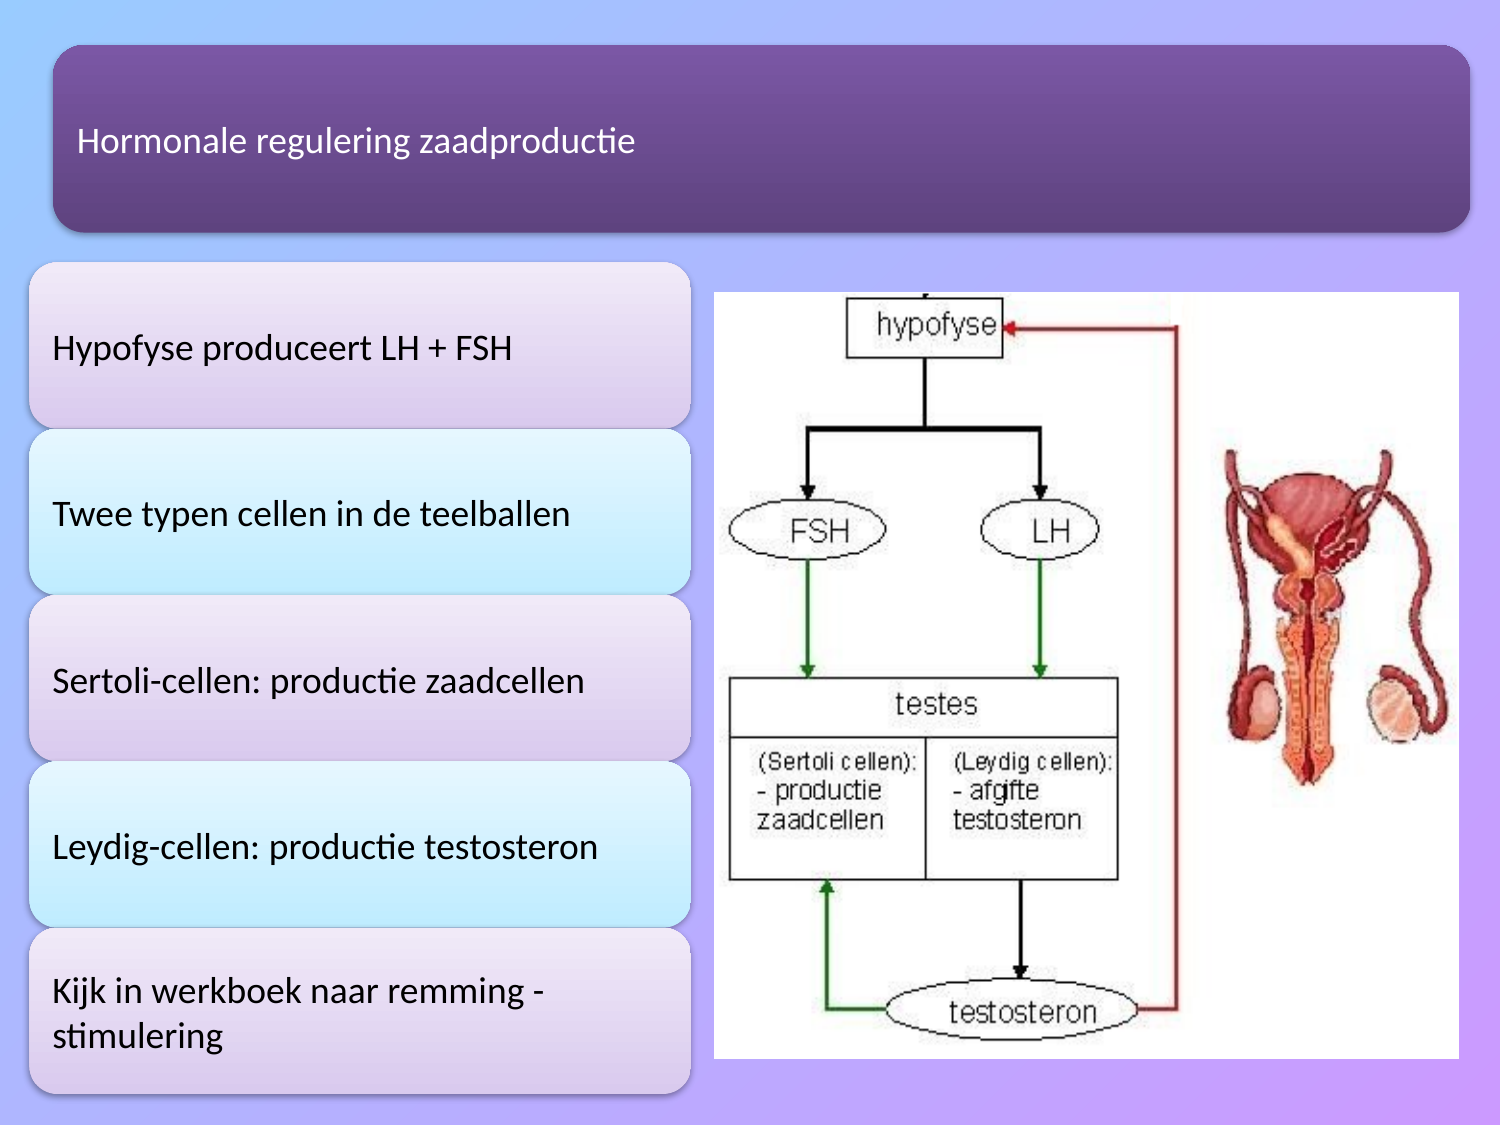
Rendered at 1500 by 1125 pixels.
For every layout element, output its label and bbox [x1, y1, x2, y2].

text_box [52, 44, 1471, 233]
picture [714, 292, 1459, 1059]
list [29, 262, 692, 1095]
